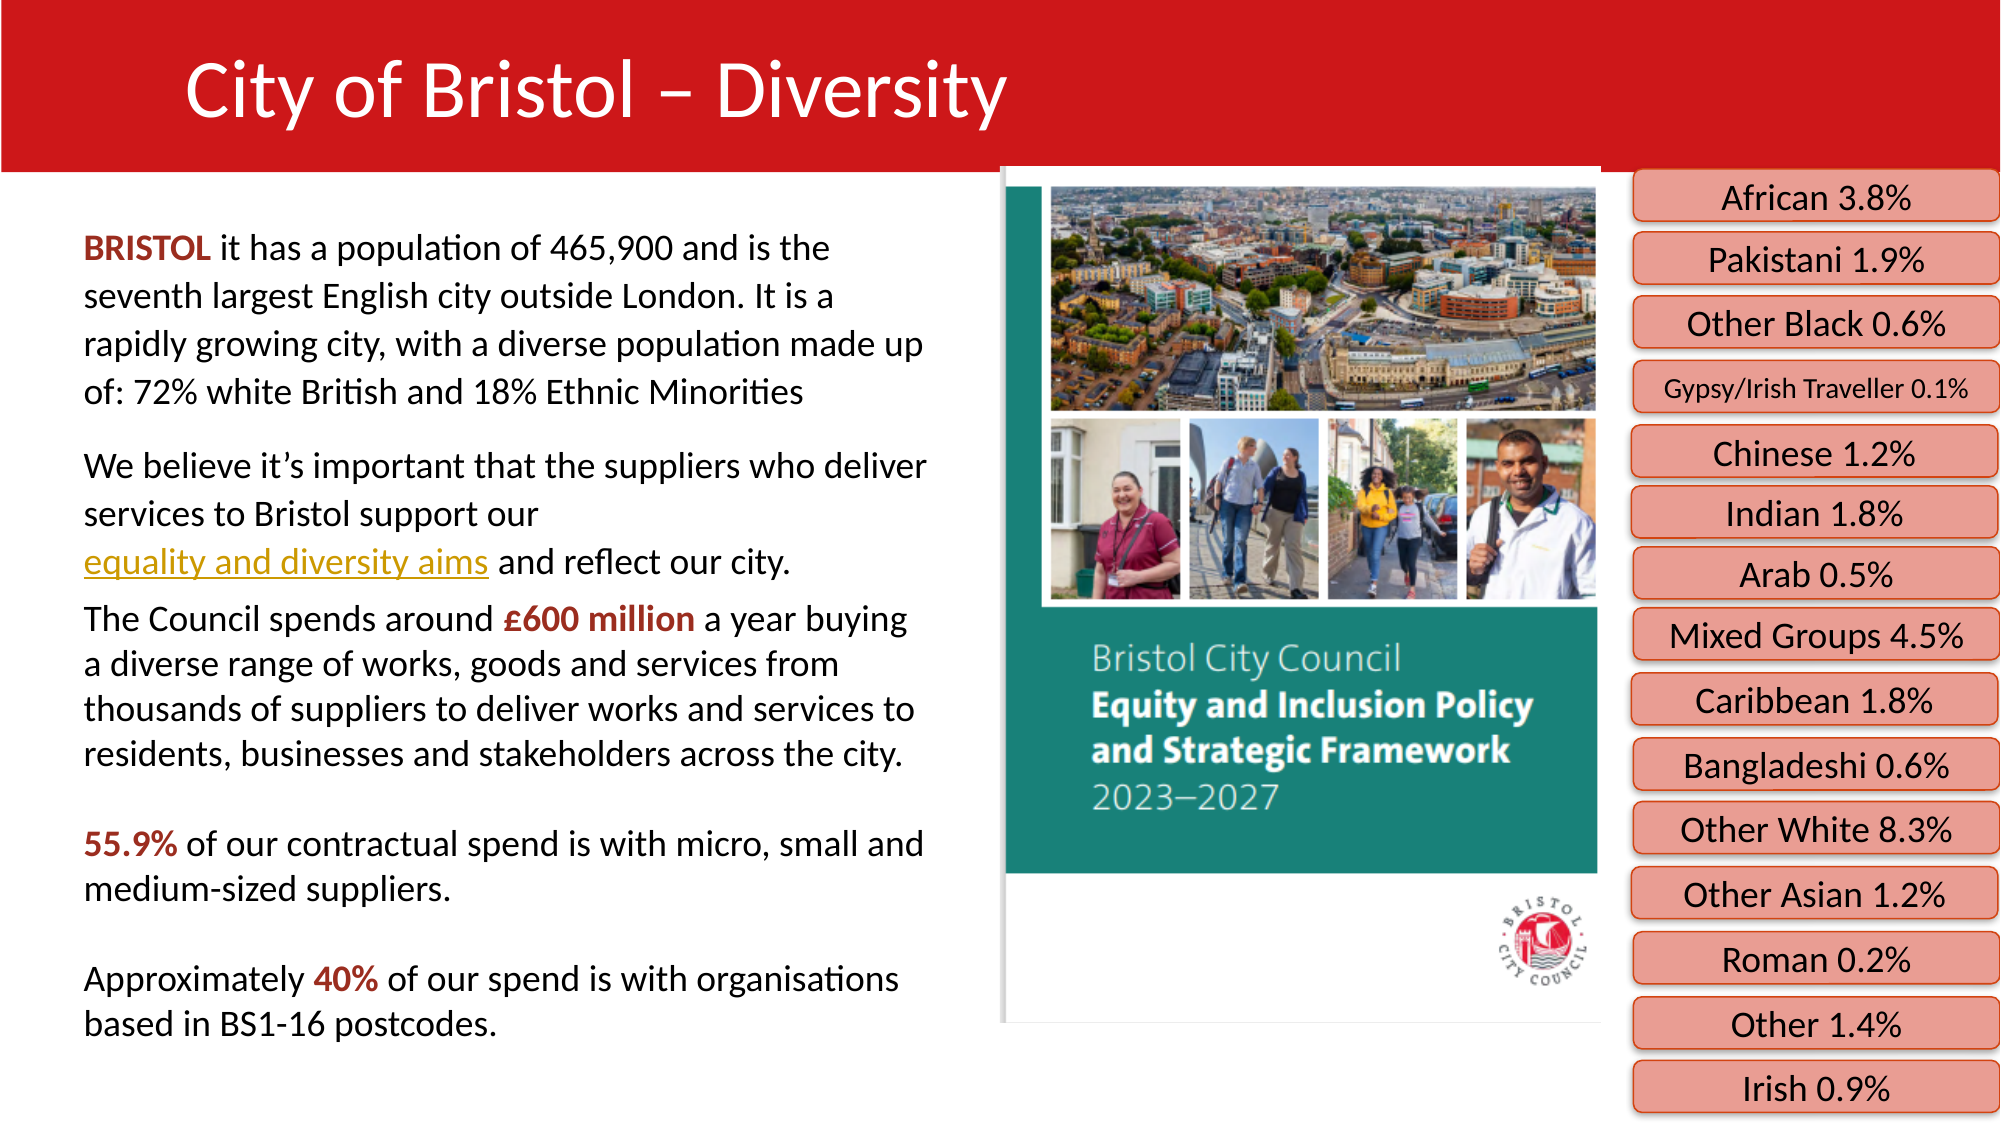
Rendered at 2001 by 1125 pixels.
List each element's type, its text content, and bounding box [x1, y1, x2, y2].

text_box Caribbean 1.8% [1630, 672, 1999, 726]
title City of Bristol – Diversity [170, 27, 1890, 230]
text_box Other 1.4% [1632, 996, 2000, 1050]
text_box Other Asian 1.2% [1630, 865, 1999, 920]
text_box African 3.8% [1632, 168, 2000, 222]
text_box Other White 8.3% [1632, 800, 2000, 855]
text_box Irish 0.9% [1632, 1059, 2000, 1114]
text_box Bangladeshi 0.6% [1632, 737, 2000, 791]
text_box Roman 0.2% [1632, 930, 2000, 985]
text_box Gypsy/Irish Traveller 0.1% [1632, 359, 2000, 414]
picture [999, 166, 1602, 1024]
text_box Indian 1.8% [1630, 485, 1999, 539]
text_box Mixed Groups 4.5% [1632, 606, 2000, 661]
text_box BRISTOL it has a population of 465,900 and is the seventh largest English city outside London. It is a rapidly growing city, with a diverse population made up of: 72% white British and 18% Ethnic Minorities We believe it’s important that the suppliers who deliver services to Bristol support our equality and diversity aims and reflect our city. The Council spends around £600 million a year buying a diverse range of works, goods and services from thousands of suppliers to deliver works and services to residents, businesses and stakeholders across the city. 55.9% of our contractual spend is with micro, small and medium-sized suppliers. Approximately 40% of our spend is with organisations based in BS1-16 postcodes. [68, 212, 944, 1052]
text_box Other Black 0.6% [1632, 295, 2000, 349]
text_box Pakistani 1.9% [1632, 231, 2000, 285]
text_box Chinese 1.2% [1630, 424, 1999, 478]
text_box Arab 0.5% [1632, 546, 2000, 600]
